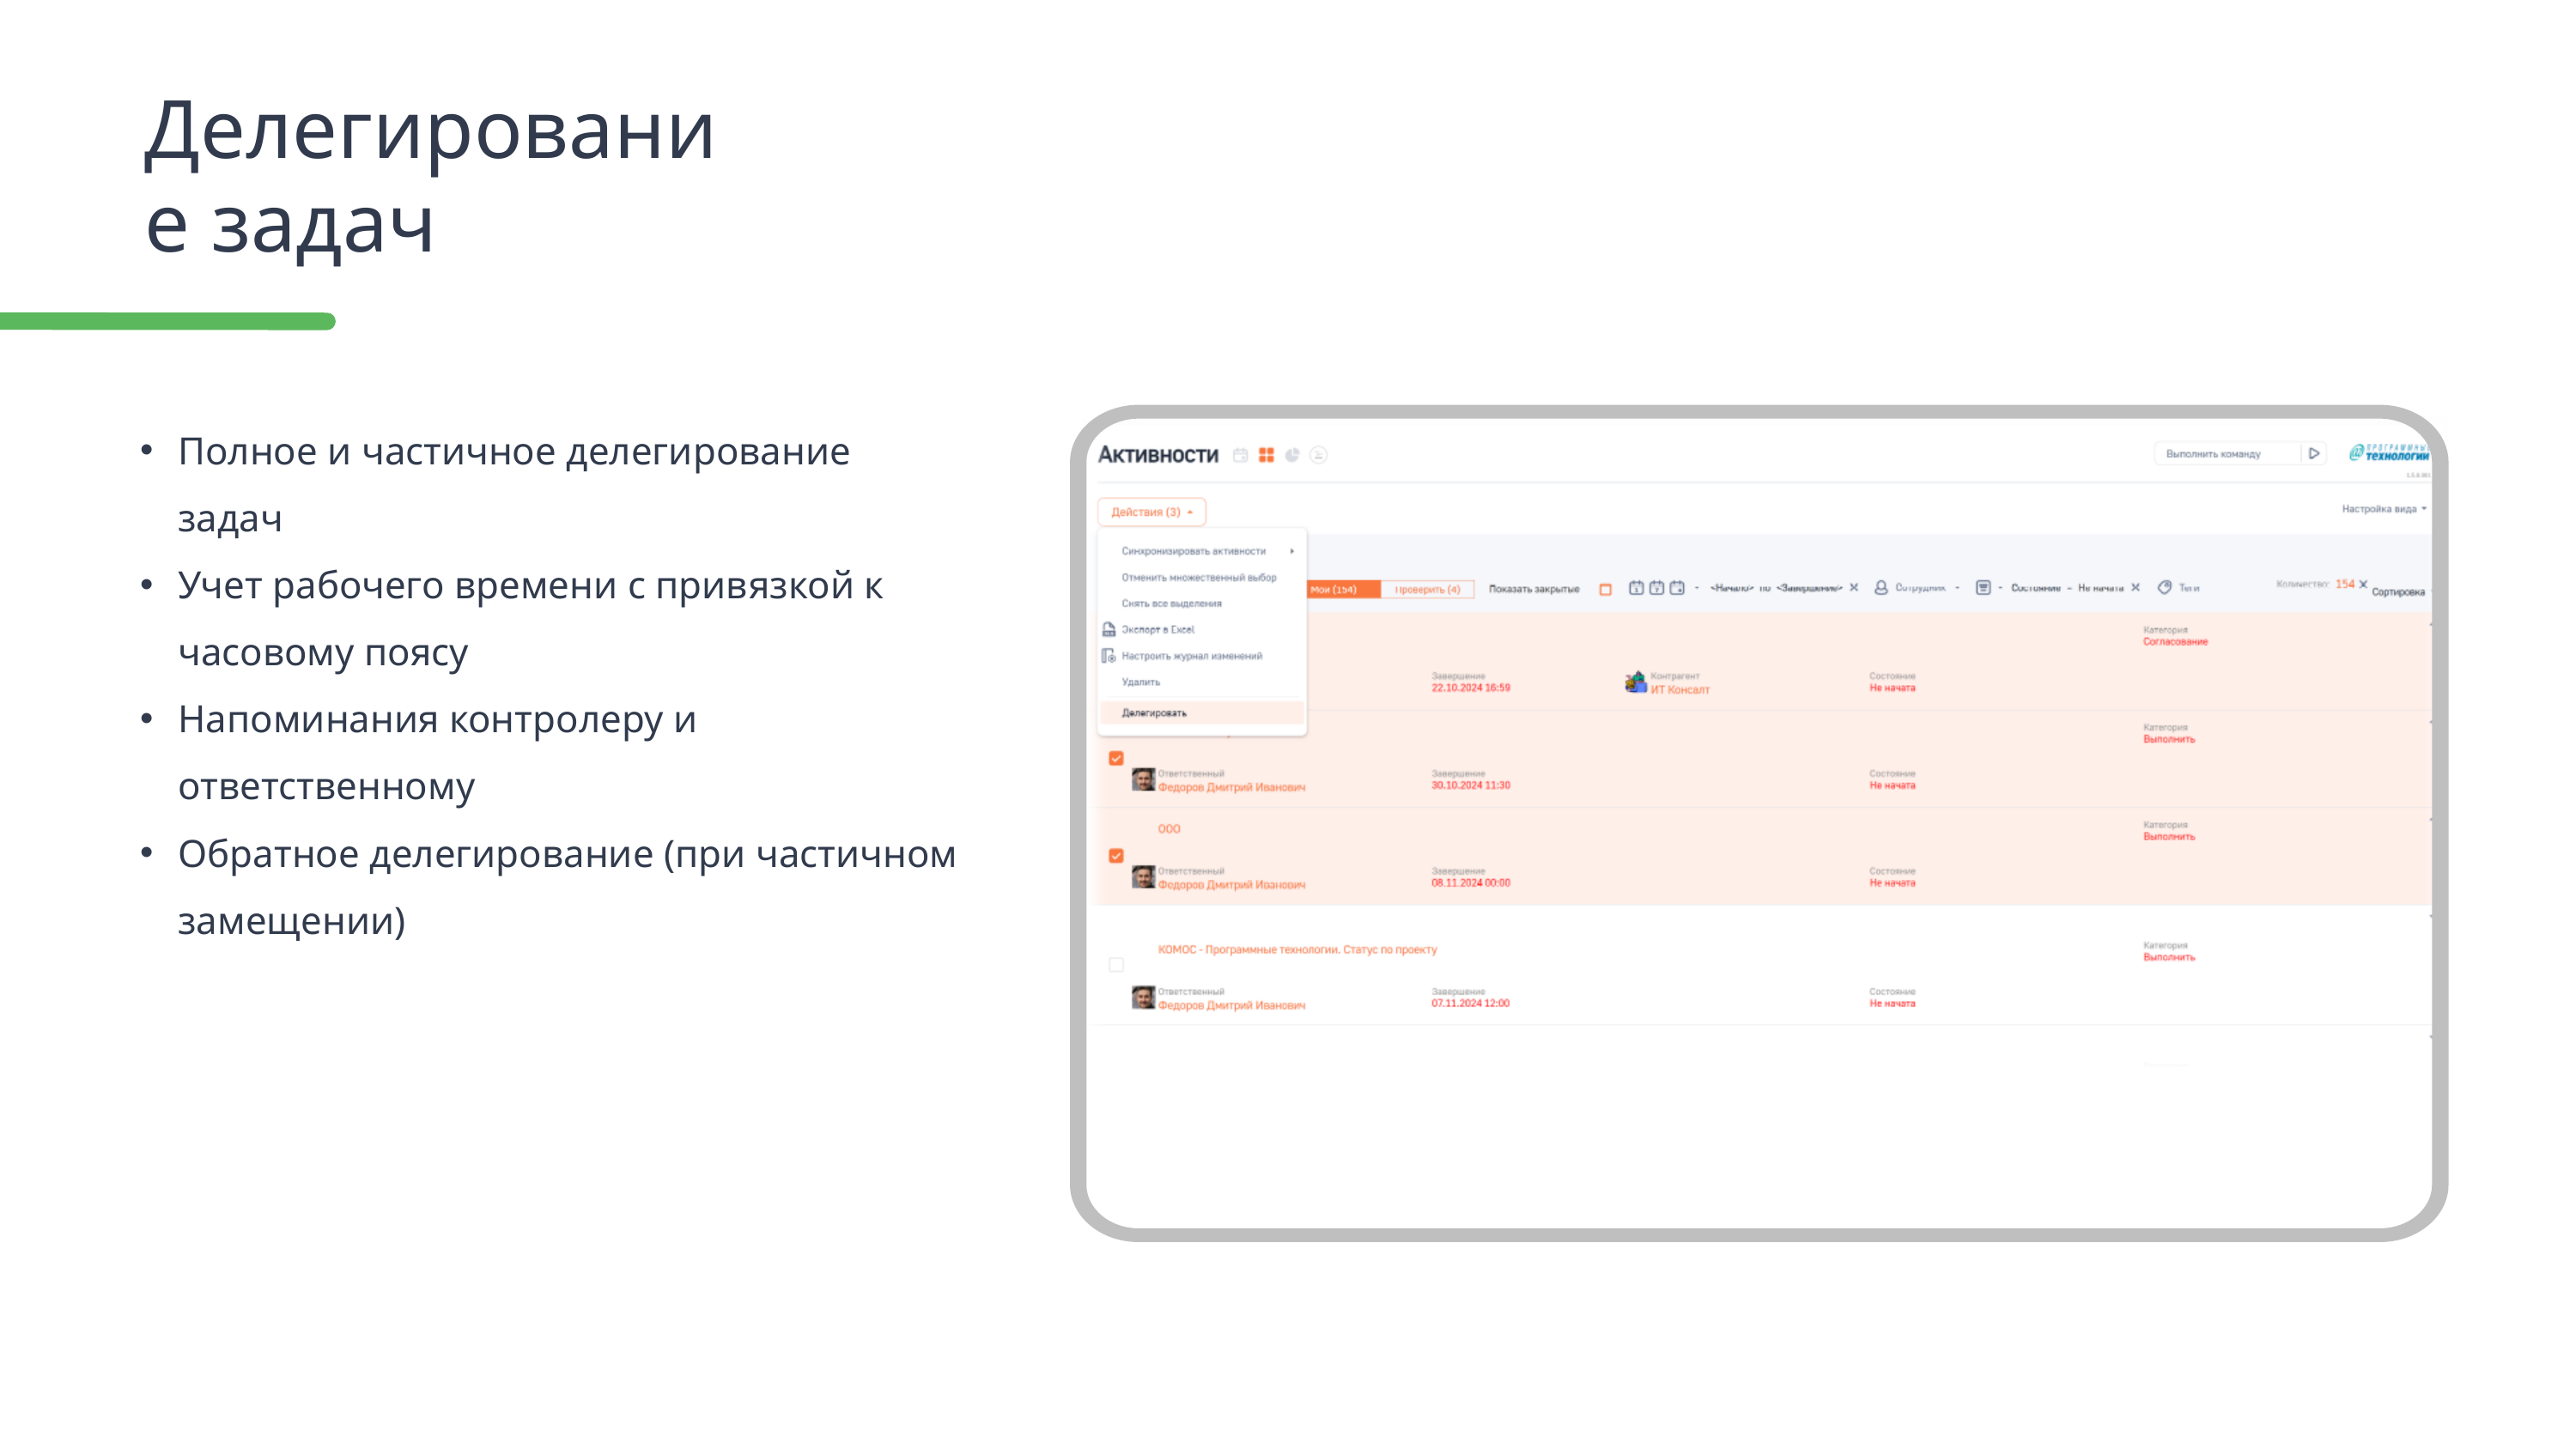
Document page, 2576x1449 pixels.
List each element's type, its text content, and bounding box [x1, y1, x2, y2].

picture [1082, 415, 2449, 1067]
text_box Делегирование задач [144, 82, 732, 268]
text_box [1098, 404, 2420, 415]
text_box Полное и частичное делегирование задач Учет рабочего времени с привязкой к часовому поясу Напоминания контролеру и ответственному Обратное делегирование (при частичном замещении) [101, 404, 961, 942]
text_box [1070, 437, 2449, 1242]
